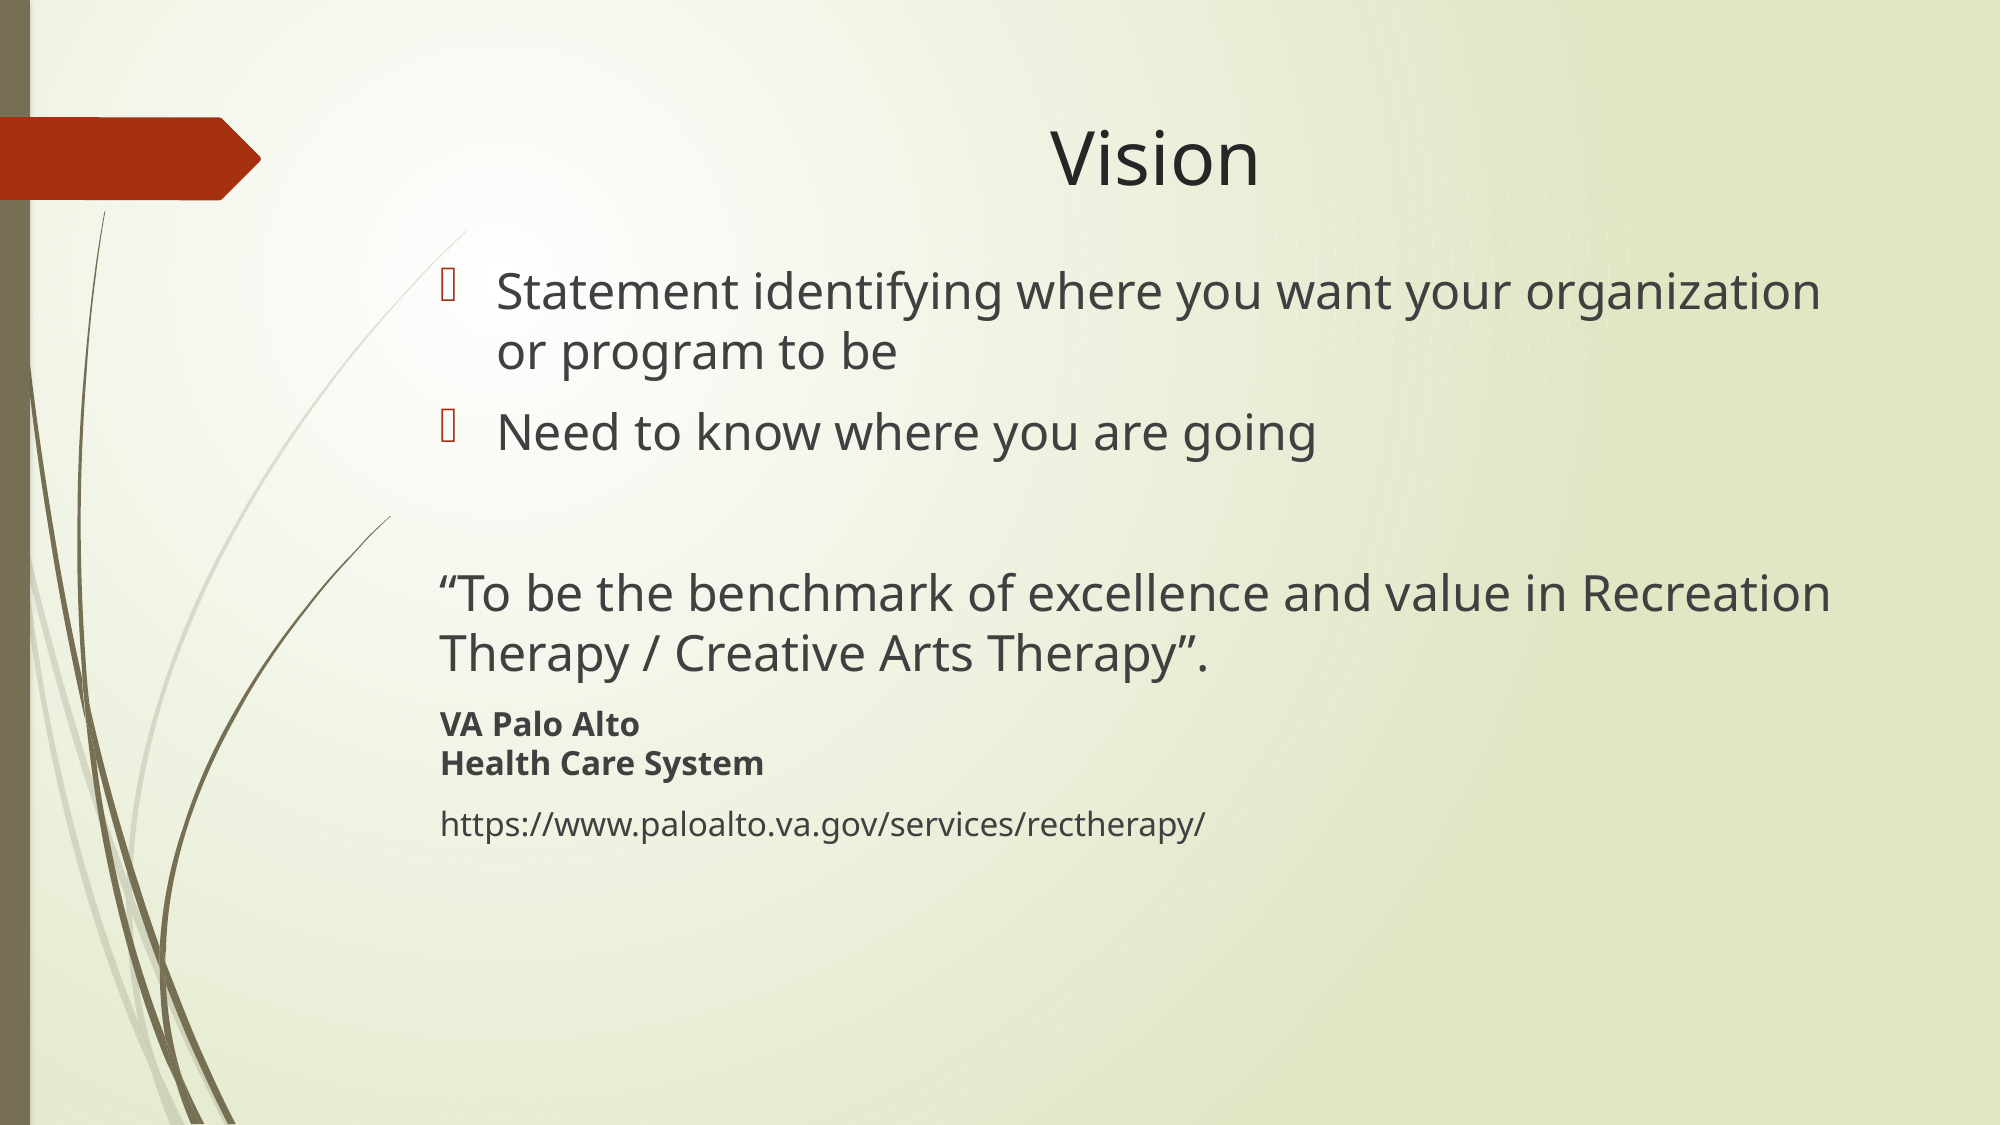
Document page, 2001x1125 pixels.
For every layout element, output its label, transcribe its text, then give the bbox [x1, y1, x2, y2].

list Statement identifying where you want your organization or program to be Need to know where you are going “To be the benchmark of excellence and value in Recreation Therapy / Creative Arts Therapy”. VA Palo Alto Health Care System https://www.paloalto.va.gov/services/rectherapy/ [424, 251, 1888, 970]
title Vision [425, 102, 1888, 237]
